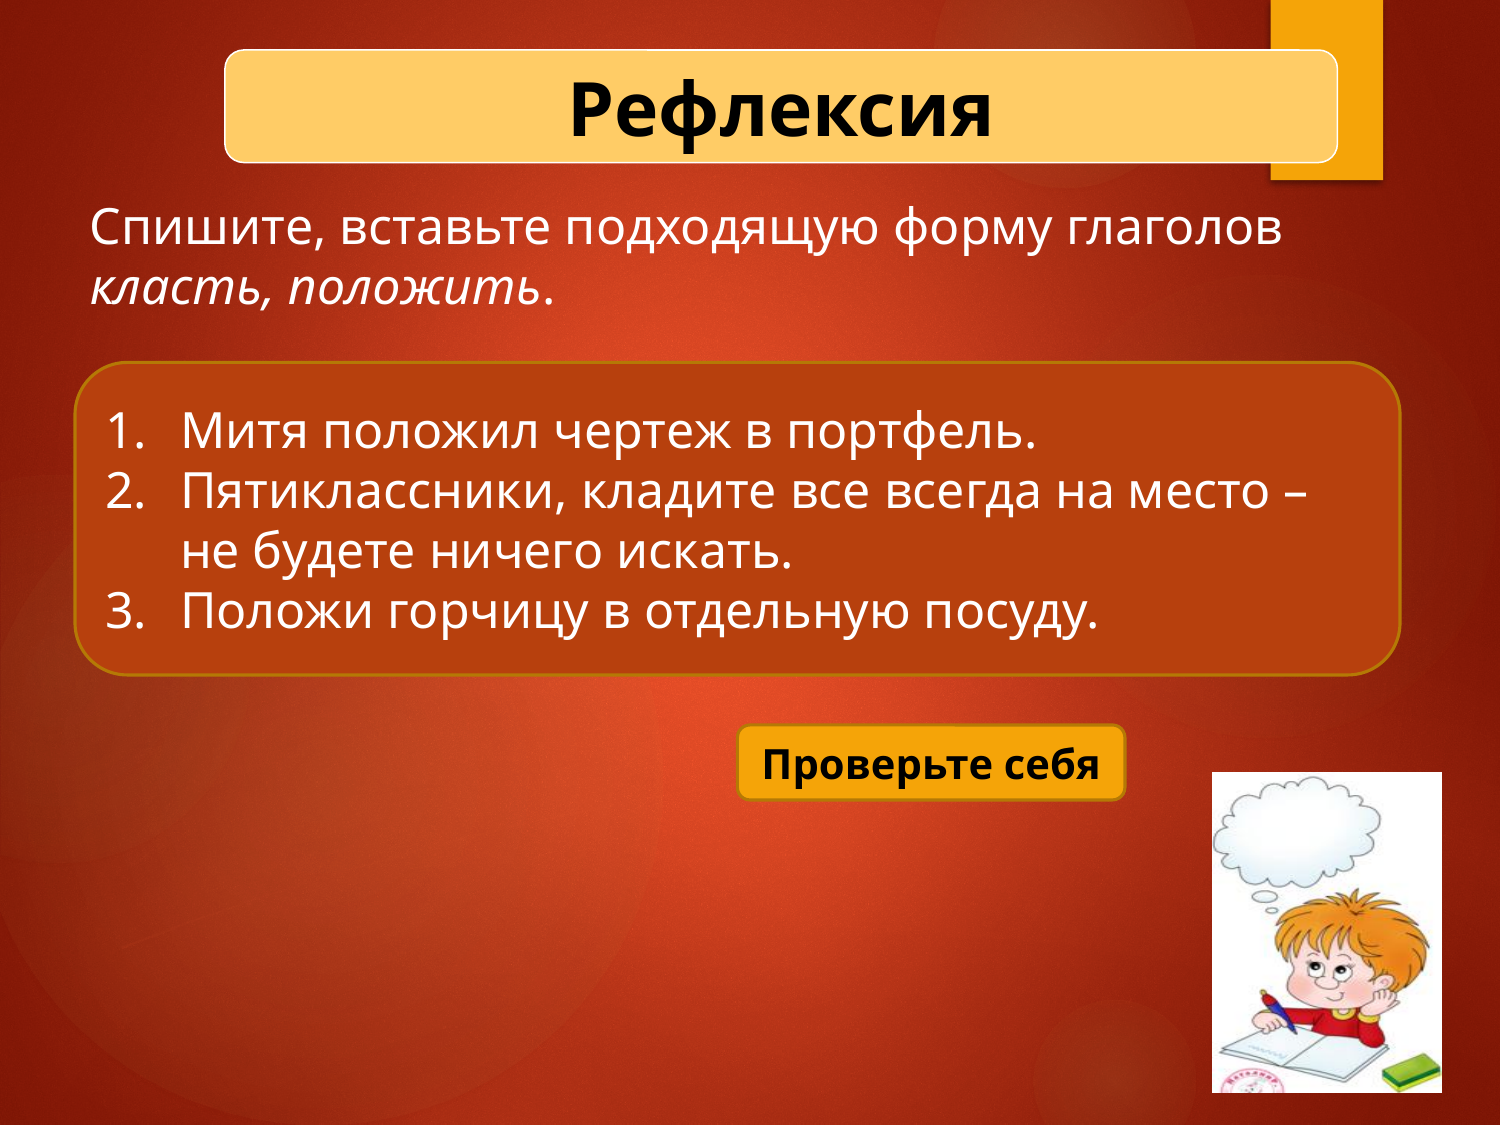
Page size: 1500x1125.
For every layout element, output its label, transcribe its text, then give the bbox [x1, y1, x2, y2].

text_box Спишите, вставьте подходящую форму глаголов класть, положить. [75, 187, 1382, 323]
picture [1212, 772, 1442, 1093]
text_box Рефлексия [224, 49, 1338, 163]
text_box Митя положил чертеж в портфель. Пятиклассники, кладите все всегда на место – не будете ничего искать. Положи горчицу в отдельную посуду. [73, 360, 1402, 677]
text_box Проверьте себя [735, 723, 1127, 802]
